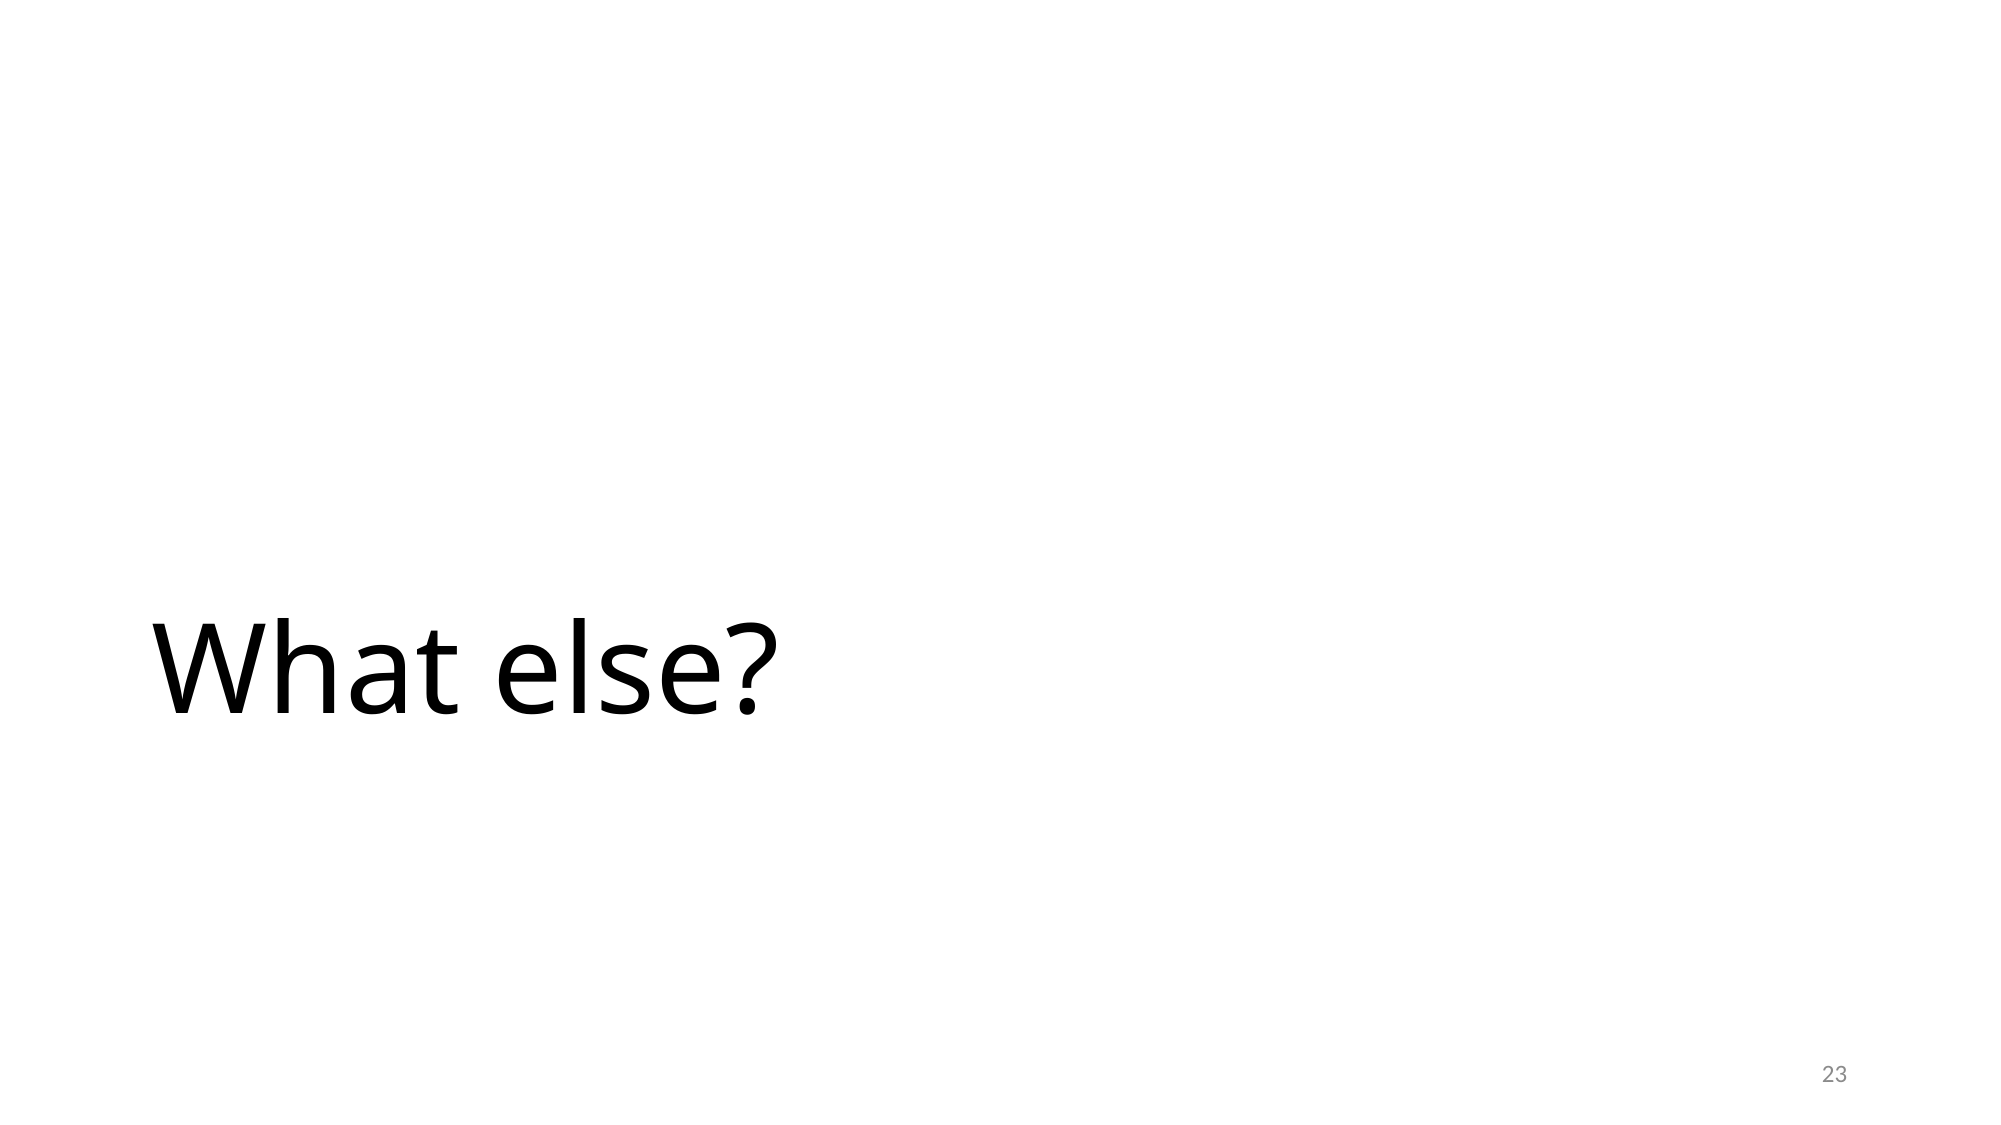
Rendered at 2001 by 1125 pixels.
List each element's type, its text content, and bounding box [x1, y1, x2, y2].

slide_number 23 [1412, 1042, 1863, 1103]
title What else? [136, 280, 1862, 749]
